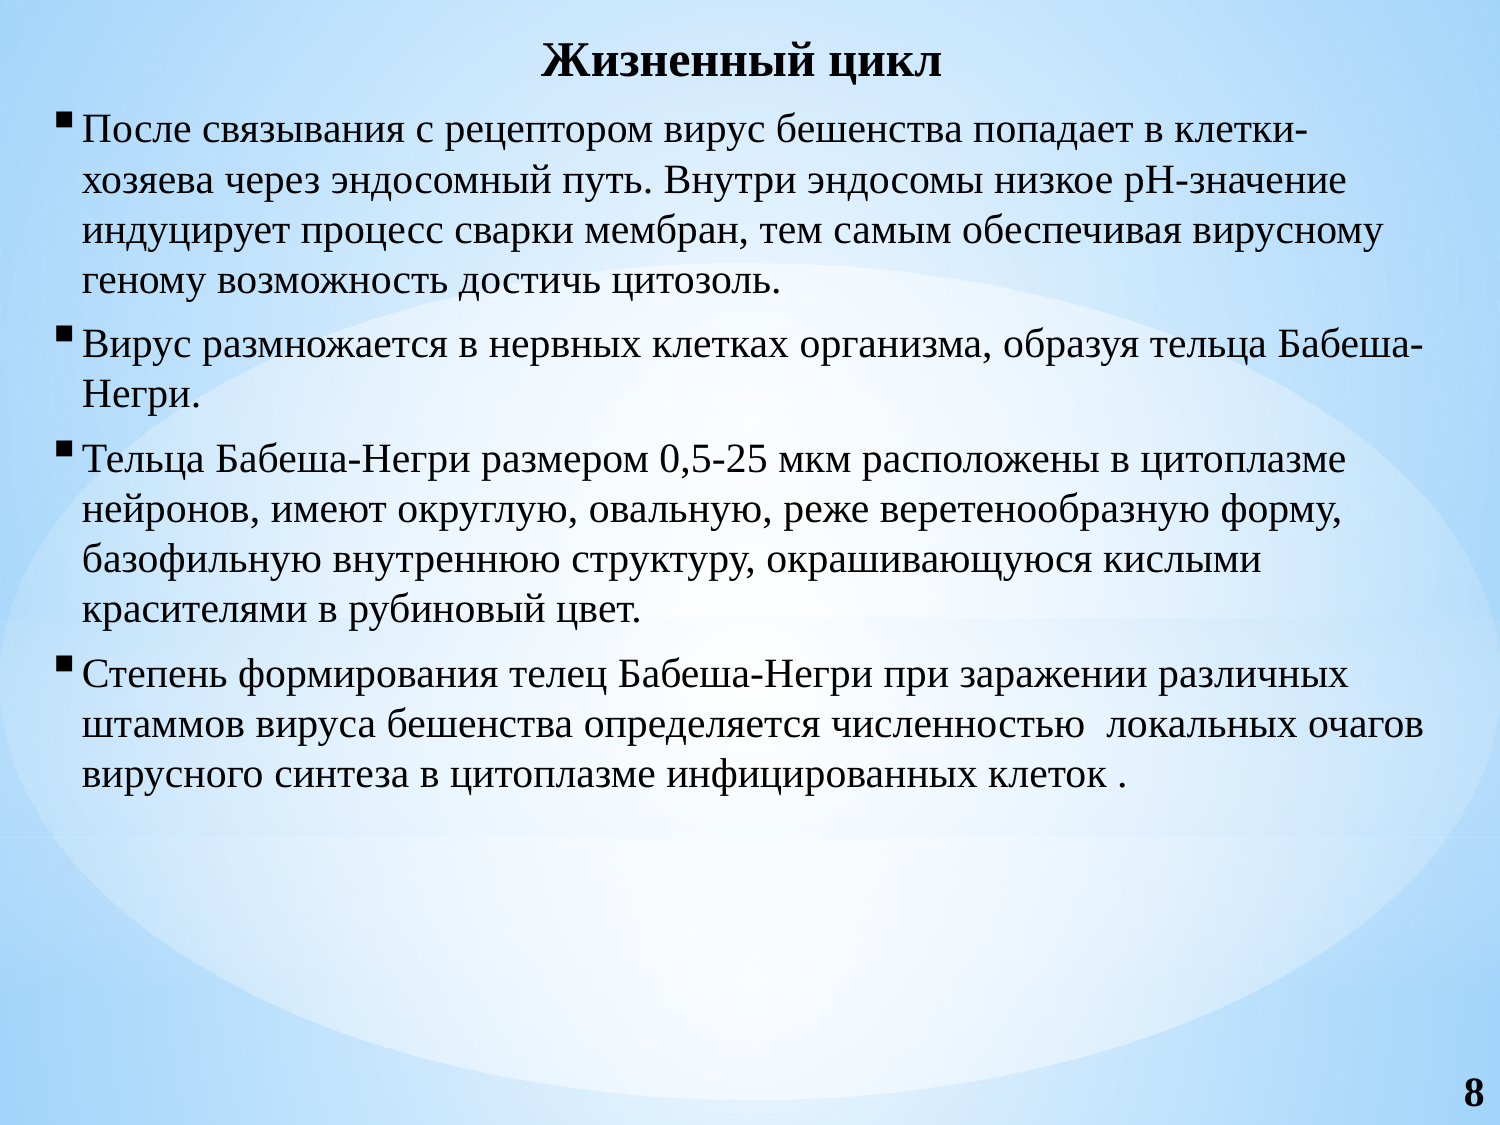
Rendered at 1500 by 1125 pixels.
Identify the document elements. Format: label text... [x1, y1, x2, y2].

list Жизненный цикл После связывания с рецептором вирус бешенства попадает в клетки-хозяева через эндосомный путь. Внутри эндосомы низкое рН-значение индуцирует процесс сварки мембран, тем самым обеспечивая вирусному геному возможность достичь цитозоль. Вирус размножается в нервных клетках организма, образуя тельца Бабеша-Негри. Тельца Бабеша-Негри размером 0,5-25 мкм расположены в цитоплазме нейронов, имеют округлую, овальную, реже веретенообразную форму, базофильную внутреннюю структуру, окрашивающуюся кислыми красителями в рубиновый цвет. Степень формирования телец Бабеша-Негри при заражении различных штаммов вируса бешенства определяется численностью локальных очагов вирусного синтеза в цитоплазме инфицированных клеток . [29, 19, 1447, 1094]
slide_number 8 [1200, 1059, 1500, 1120]
